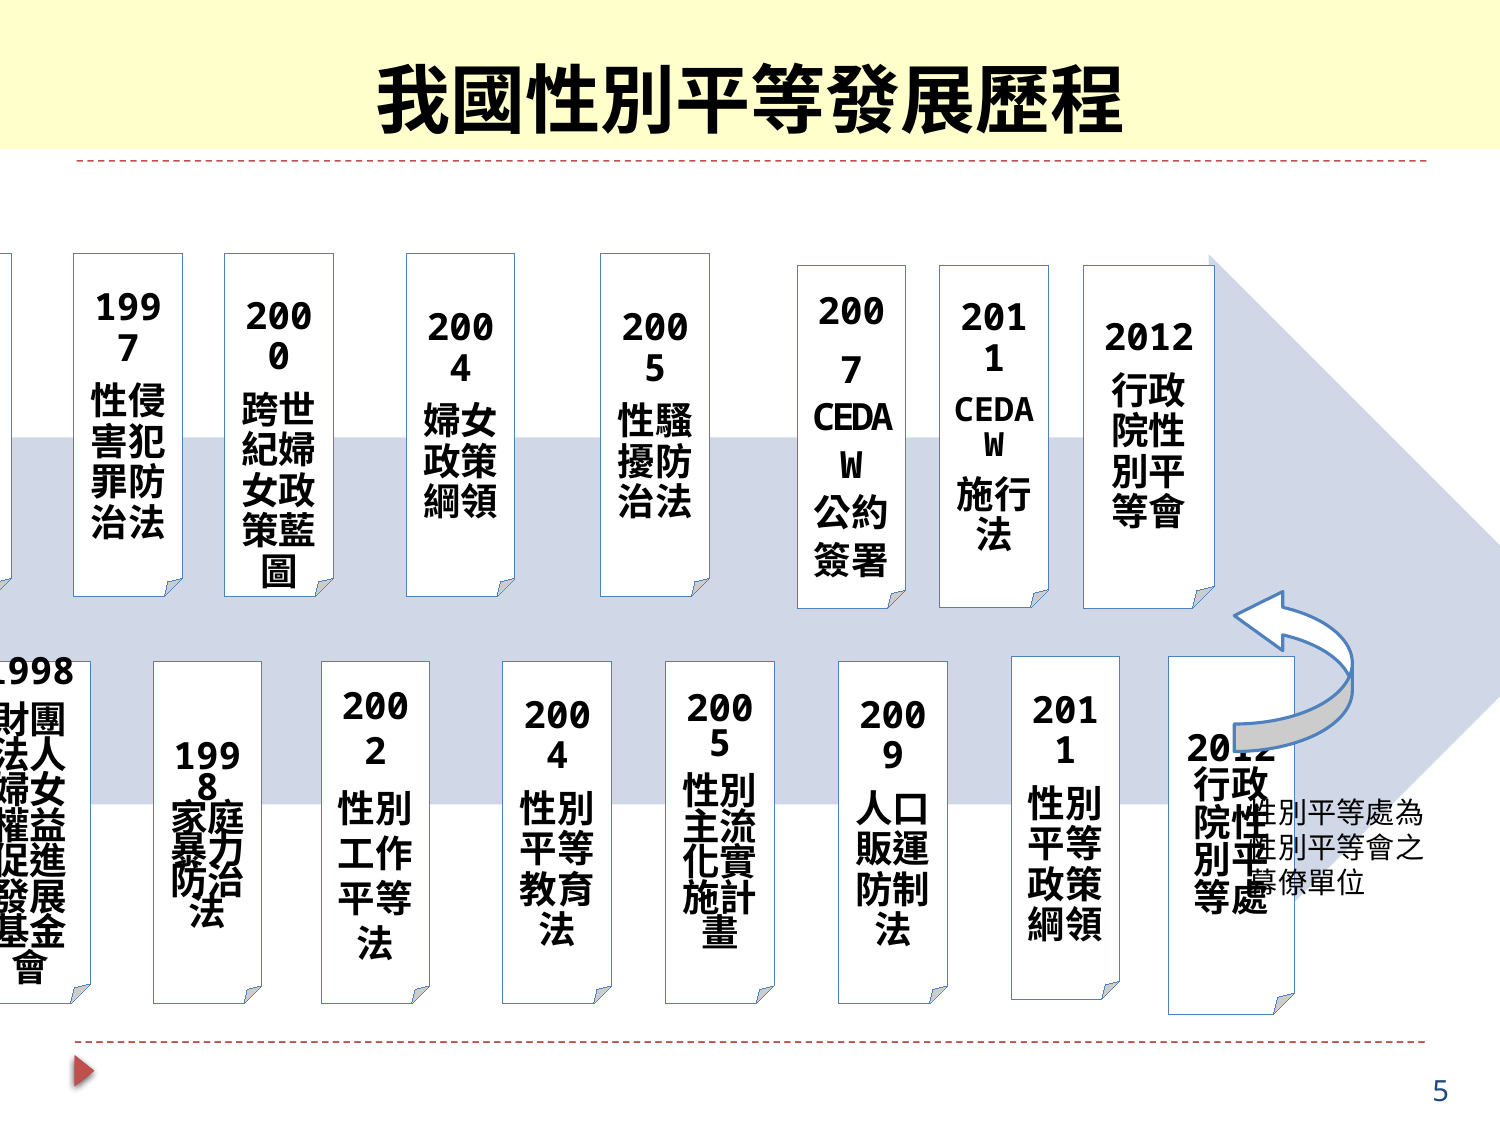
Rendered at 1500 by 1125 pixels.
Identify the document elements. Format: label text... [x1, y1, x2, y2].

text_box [0, 207, 1500, 1125]
text_box 我國性別平等發展歷程 [0, 0, 1500, 151]
